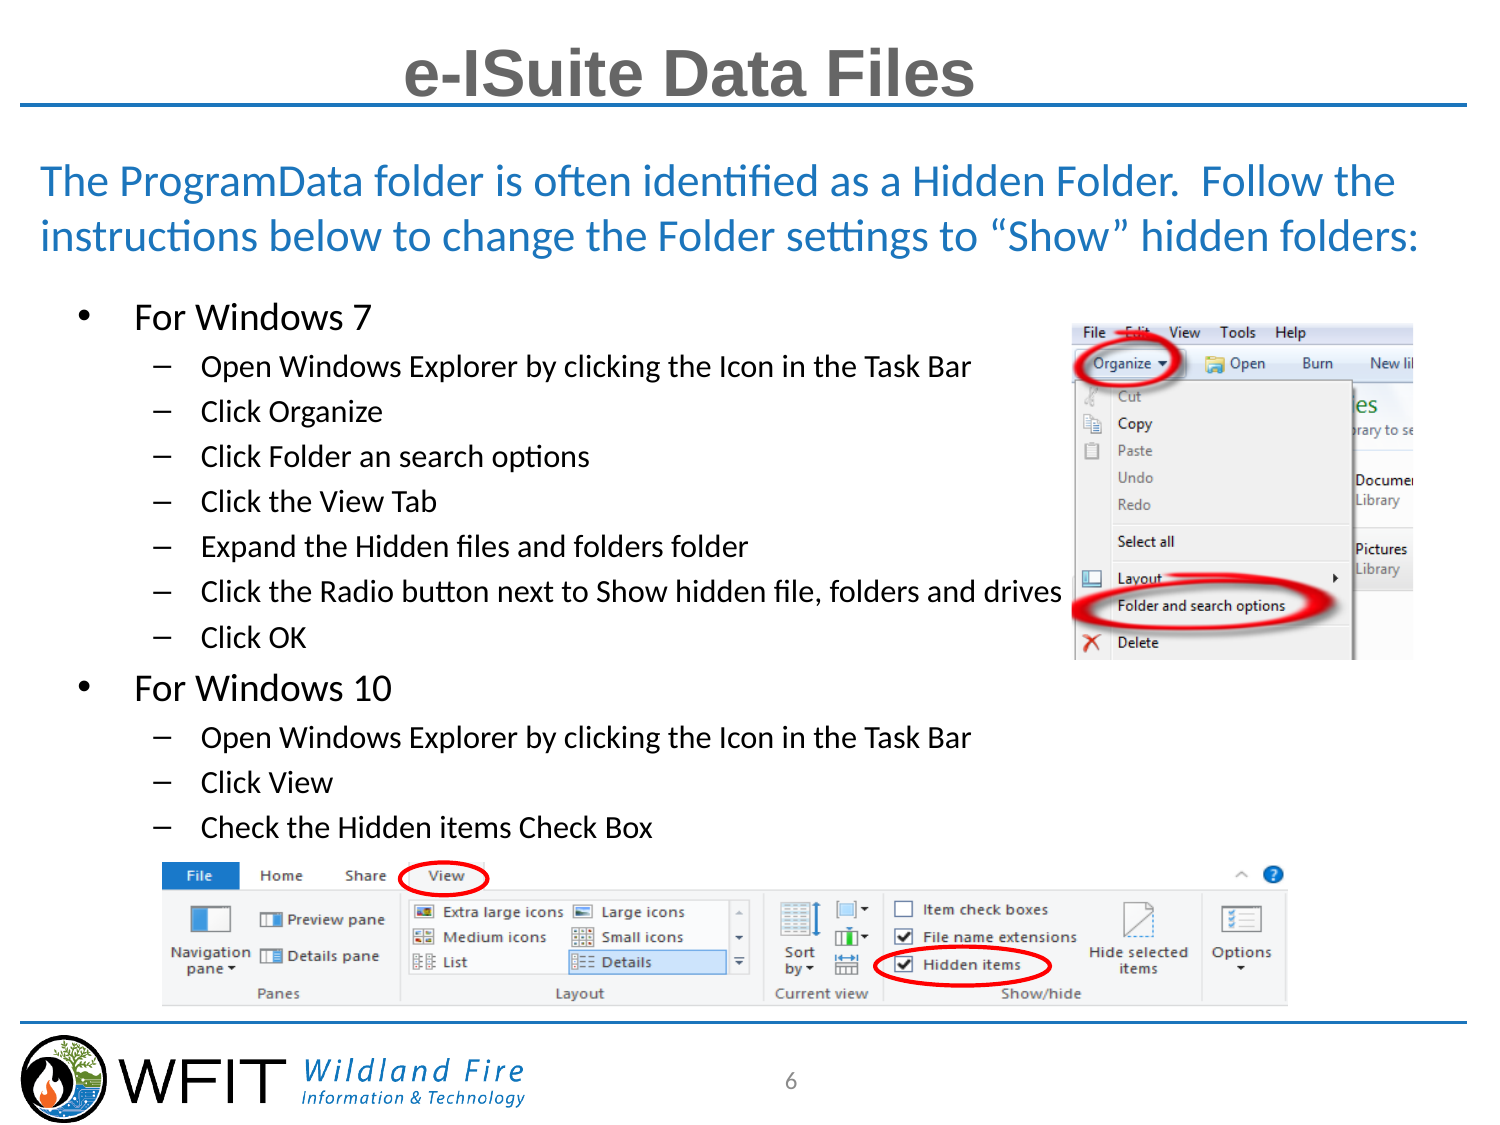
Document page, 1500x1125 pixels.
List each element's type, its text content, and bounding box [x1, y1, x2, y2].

title e-ISuite Data Files [3, 15, 1379, 163]
list For Windows 7 Open Windows Explorer by clicking the Icon in the Task Bar Click Organize Click Folder an search options Click the View Tab Expand the Hidden files and folders folder Click the Radio button next to Show hidden file, folders and drives Click OK For Windows 10 Open Windows Explorer by clicking the Icon in the Task Bar Click View Check the Hidden items Check Box [62, 323, 1088, 860]
picture [1071, 323, 1414, 660]
picture [20, 1035, 525, 1123]
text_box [162, 862, 1288, 1010]
text_box The ProgramData folder is often identified as a Hidden Folder. Follow the instructions below to change the Folder settings to “Show” hidden folders: [25, 143, 1463, 323]
